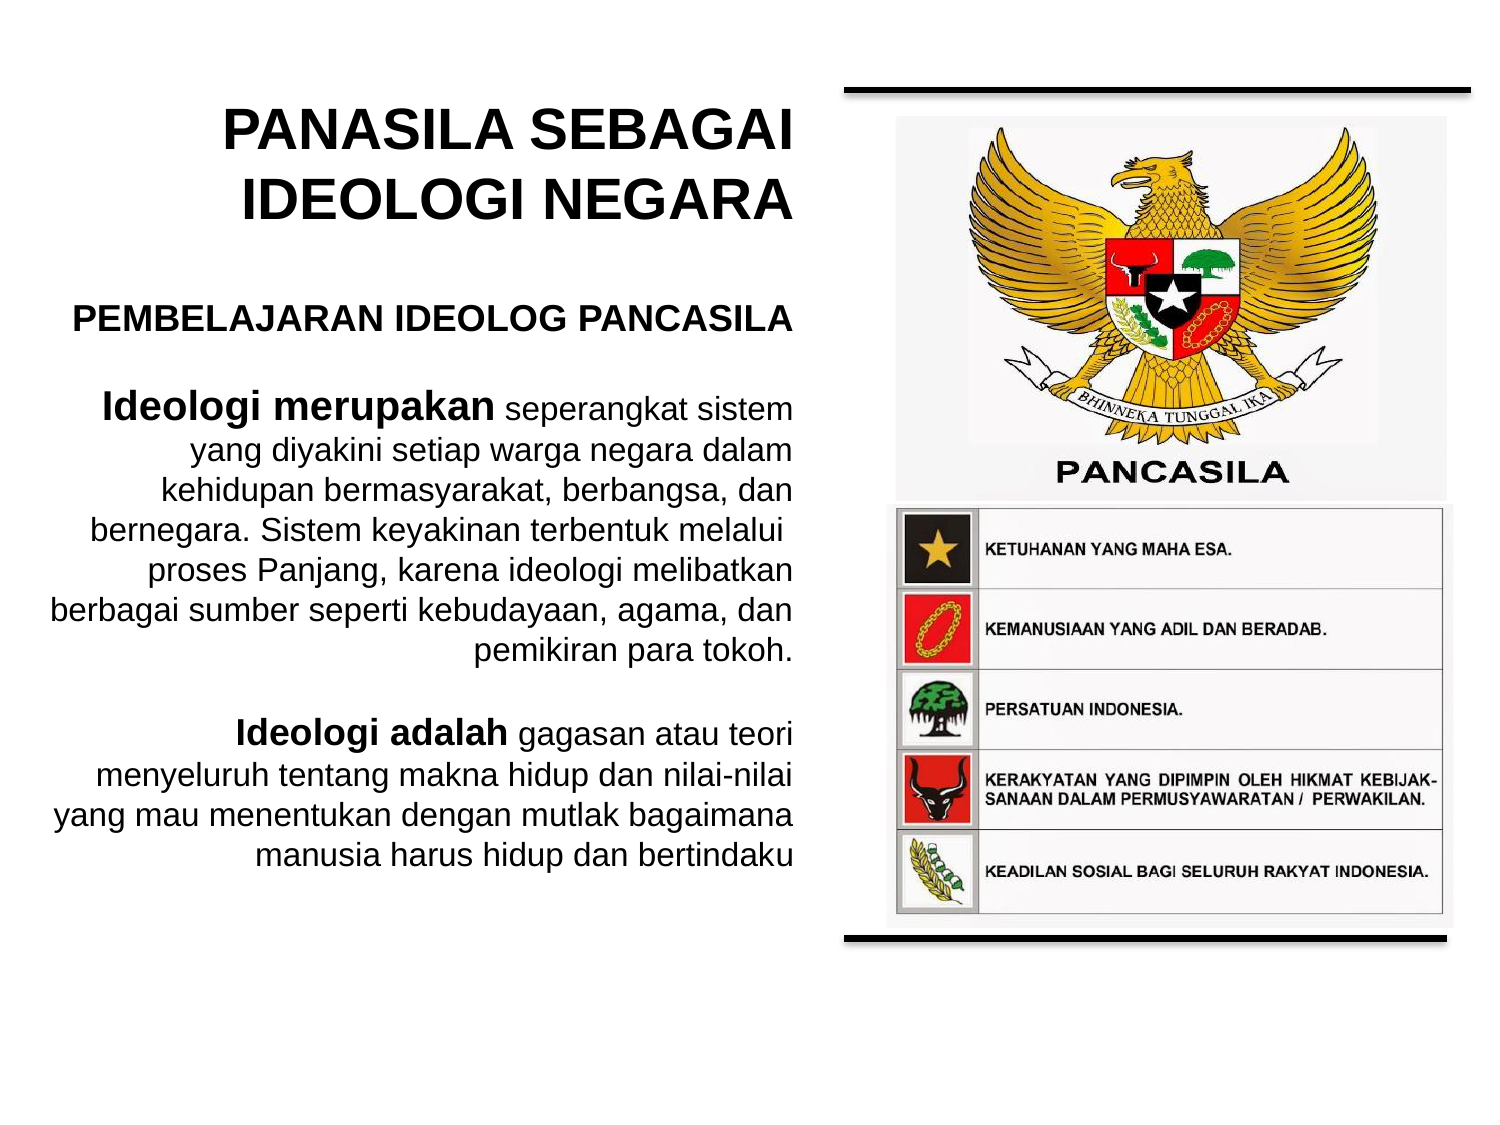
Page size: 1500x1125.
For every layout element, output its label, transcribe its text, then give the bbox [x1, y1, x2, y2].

picture [895, 116, 1448, 501]
text_box PANASILA SEBAGAI IDEOLOGI NEGARA [64, 83, 809, 239]
text_box Pembelajaran ideolog pancasila Ideologi merupakan seperangkat sistem yang diyakini setiap warga negara dalam kehidupan bermasyarakat, berbangsa, dan bernegara. Sistem keyakinan terbentuk melalui proses Panjang, karena ideologi melibatkan berbagai sumber seperti kebudayaan, agama, dan pemikiran para tokoh. Ideologi adalah gagasan atau teori menyeluruh tentang makna hidup dan nilai-nilai yang mau menentukan dengan mutlak bagaimana manusia harus hidup dan bertindaku [29, 326, 809, 1000]
picture [886, 503, 1454, 928]
